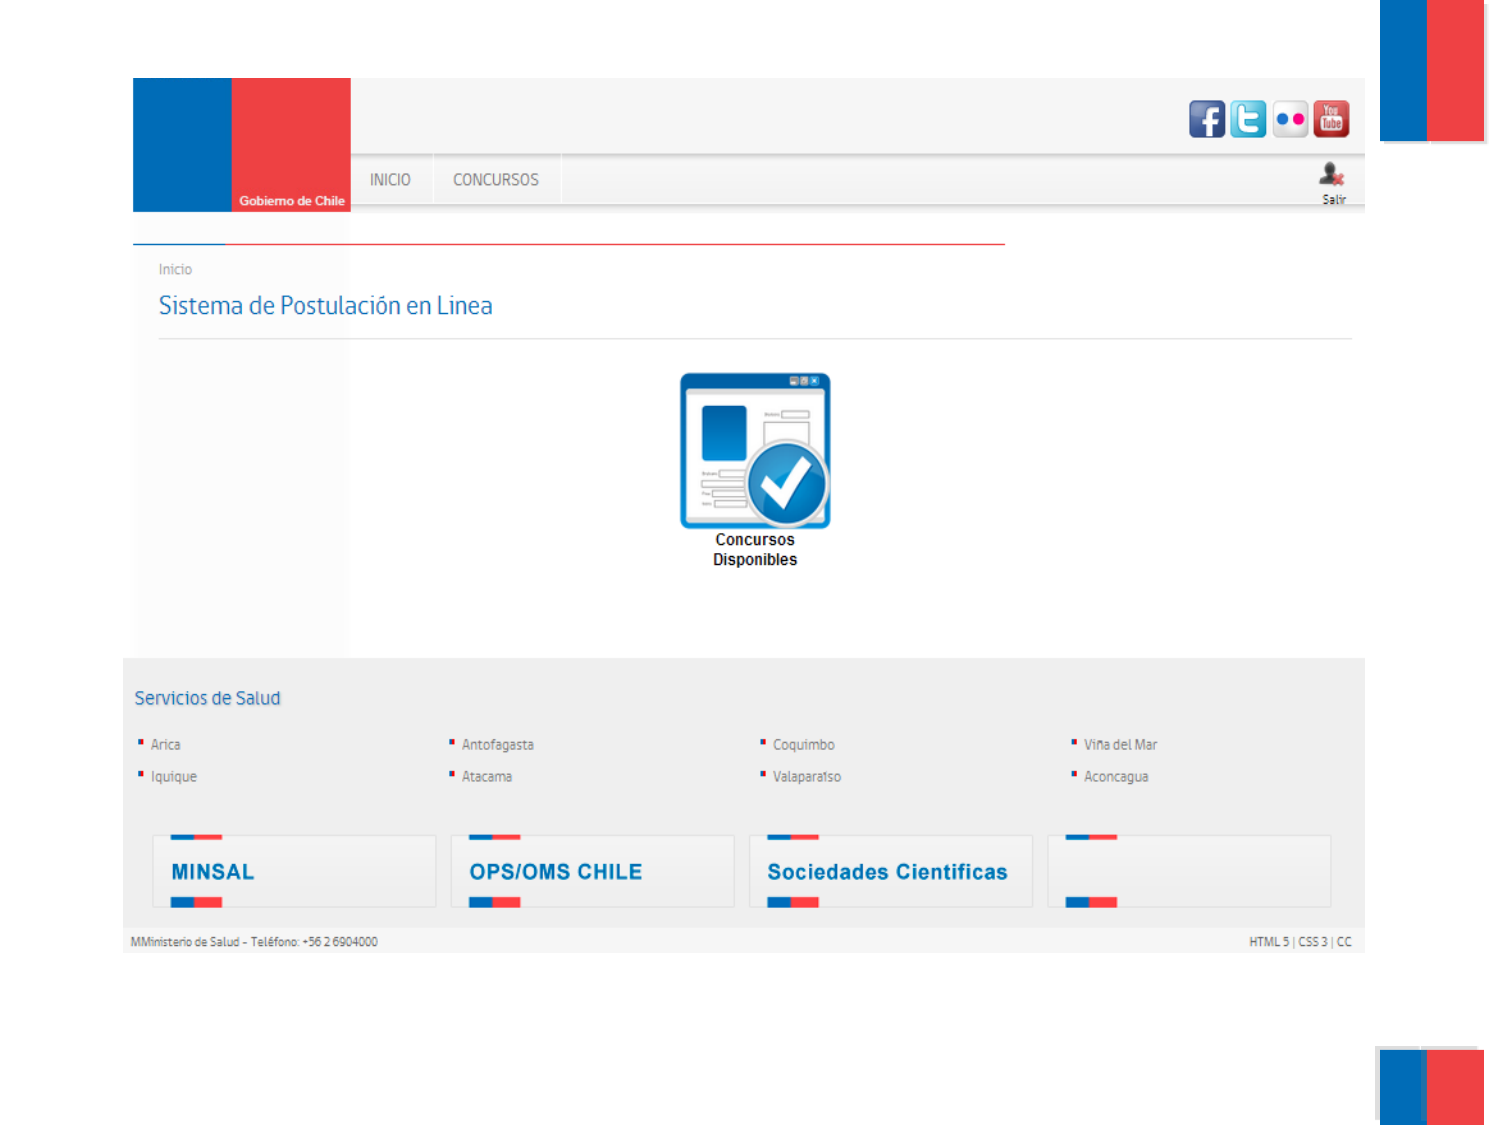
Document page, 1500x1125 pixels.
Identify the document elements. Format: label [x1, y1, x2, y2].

picture [123, 77, 1365, 953]
